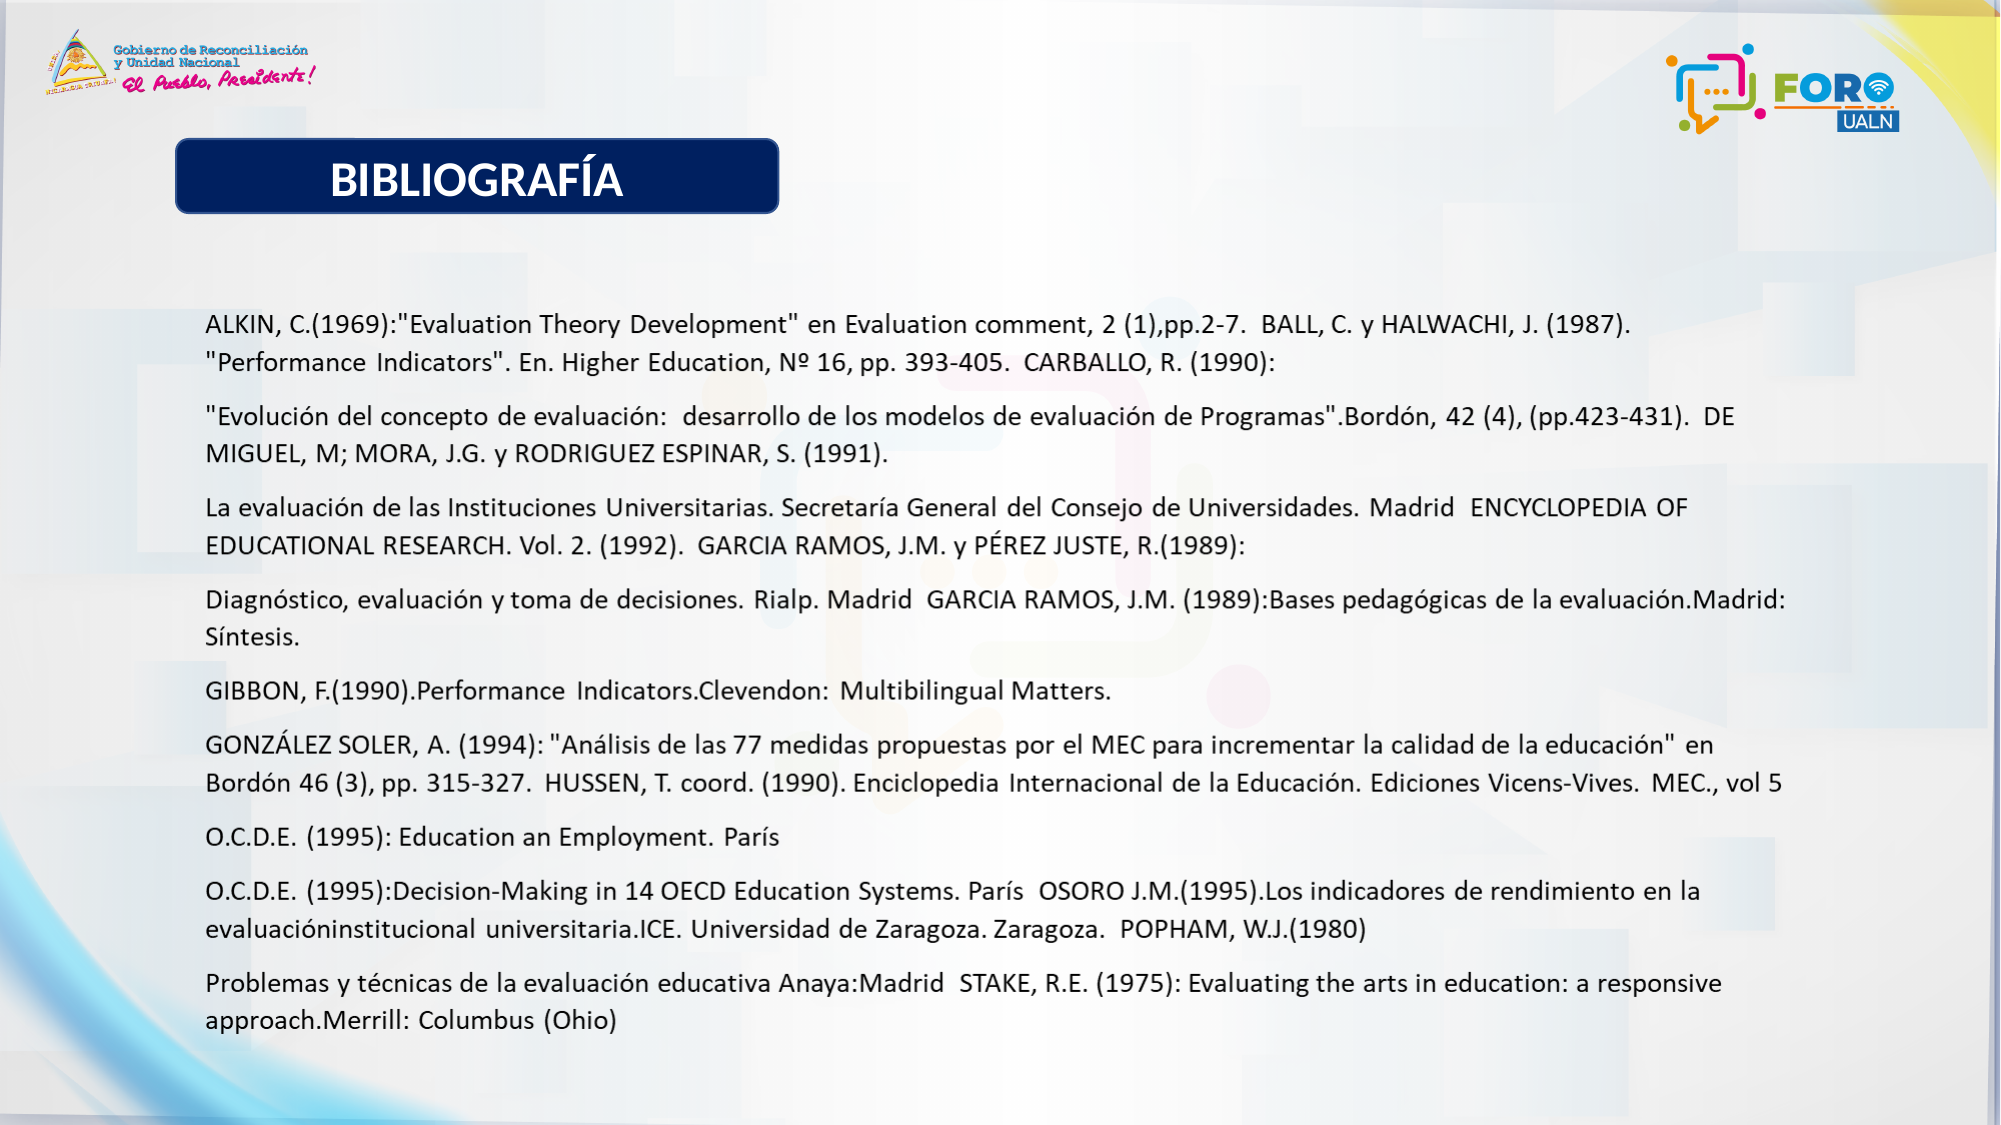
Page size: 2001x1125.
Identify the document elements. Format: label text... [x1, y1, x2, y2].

text_box BIBLIOGRAFÍA [175, 137, 780, 215]
picture [0, 0, 2001, 1125]
